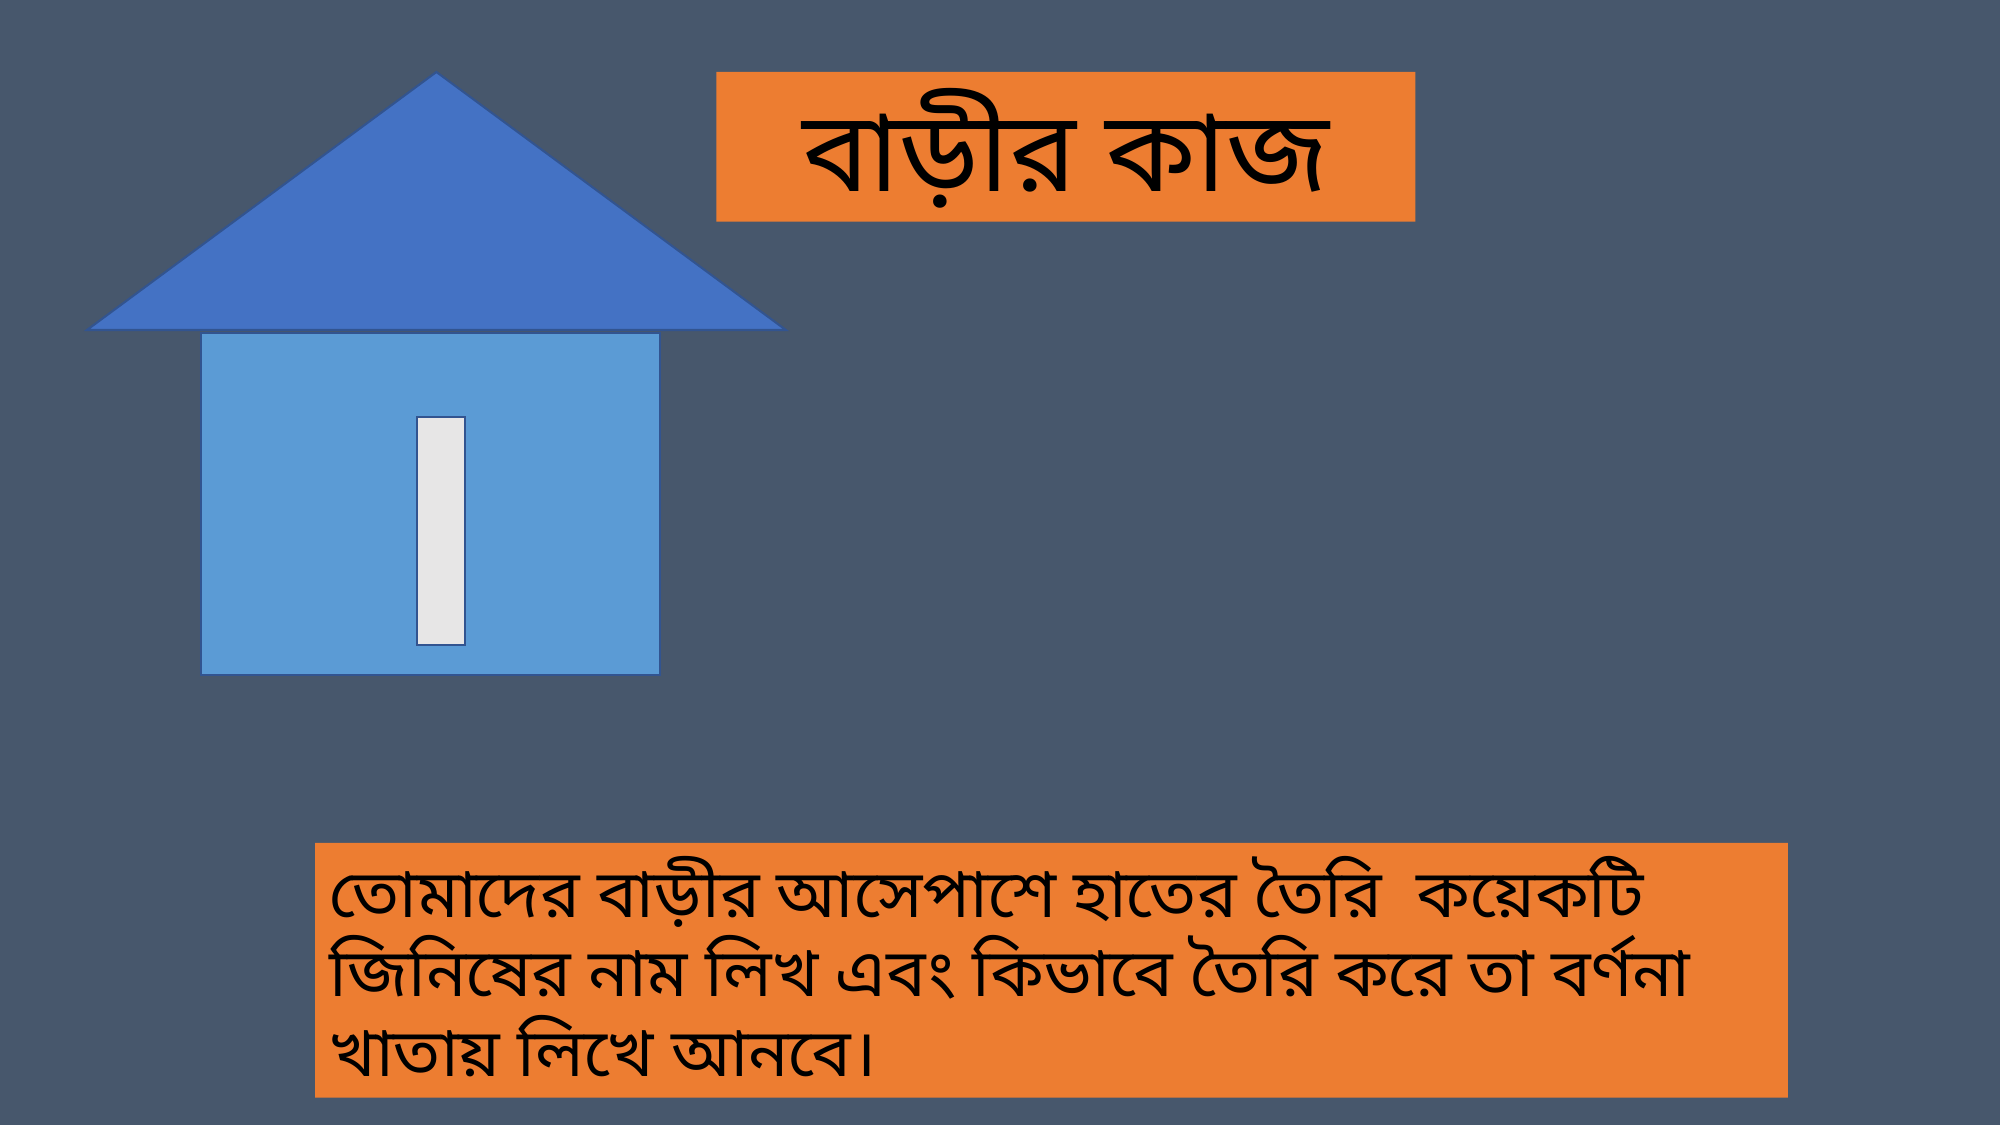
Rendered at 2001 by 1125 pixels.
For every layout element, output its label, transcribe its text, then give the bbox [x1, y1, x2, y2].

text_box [86, 71, 1416, 675]
text_box তোমাদের বাড়ীর আসেপাশে হাতের তৈরি কয়েকটি জিনিষের নাম লিখ এবং কিভাবে তৈরি করে তা বর্ণনা খাতায় লিখে আনবে। [315, 842, 1788, 1098]
